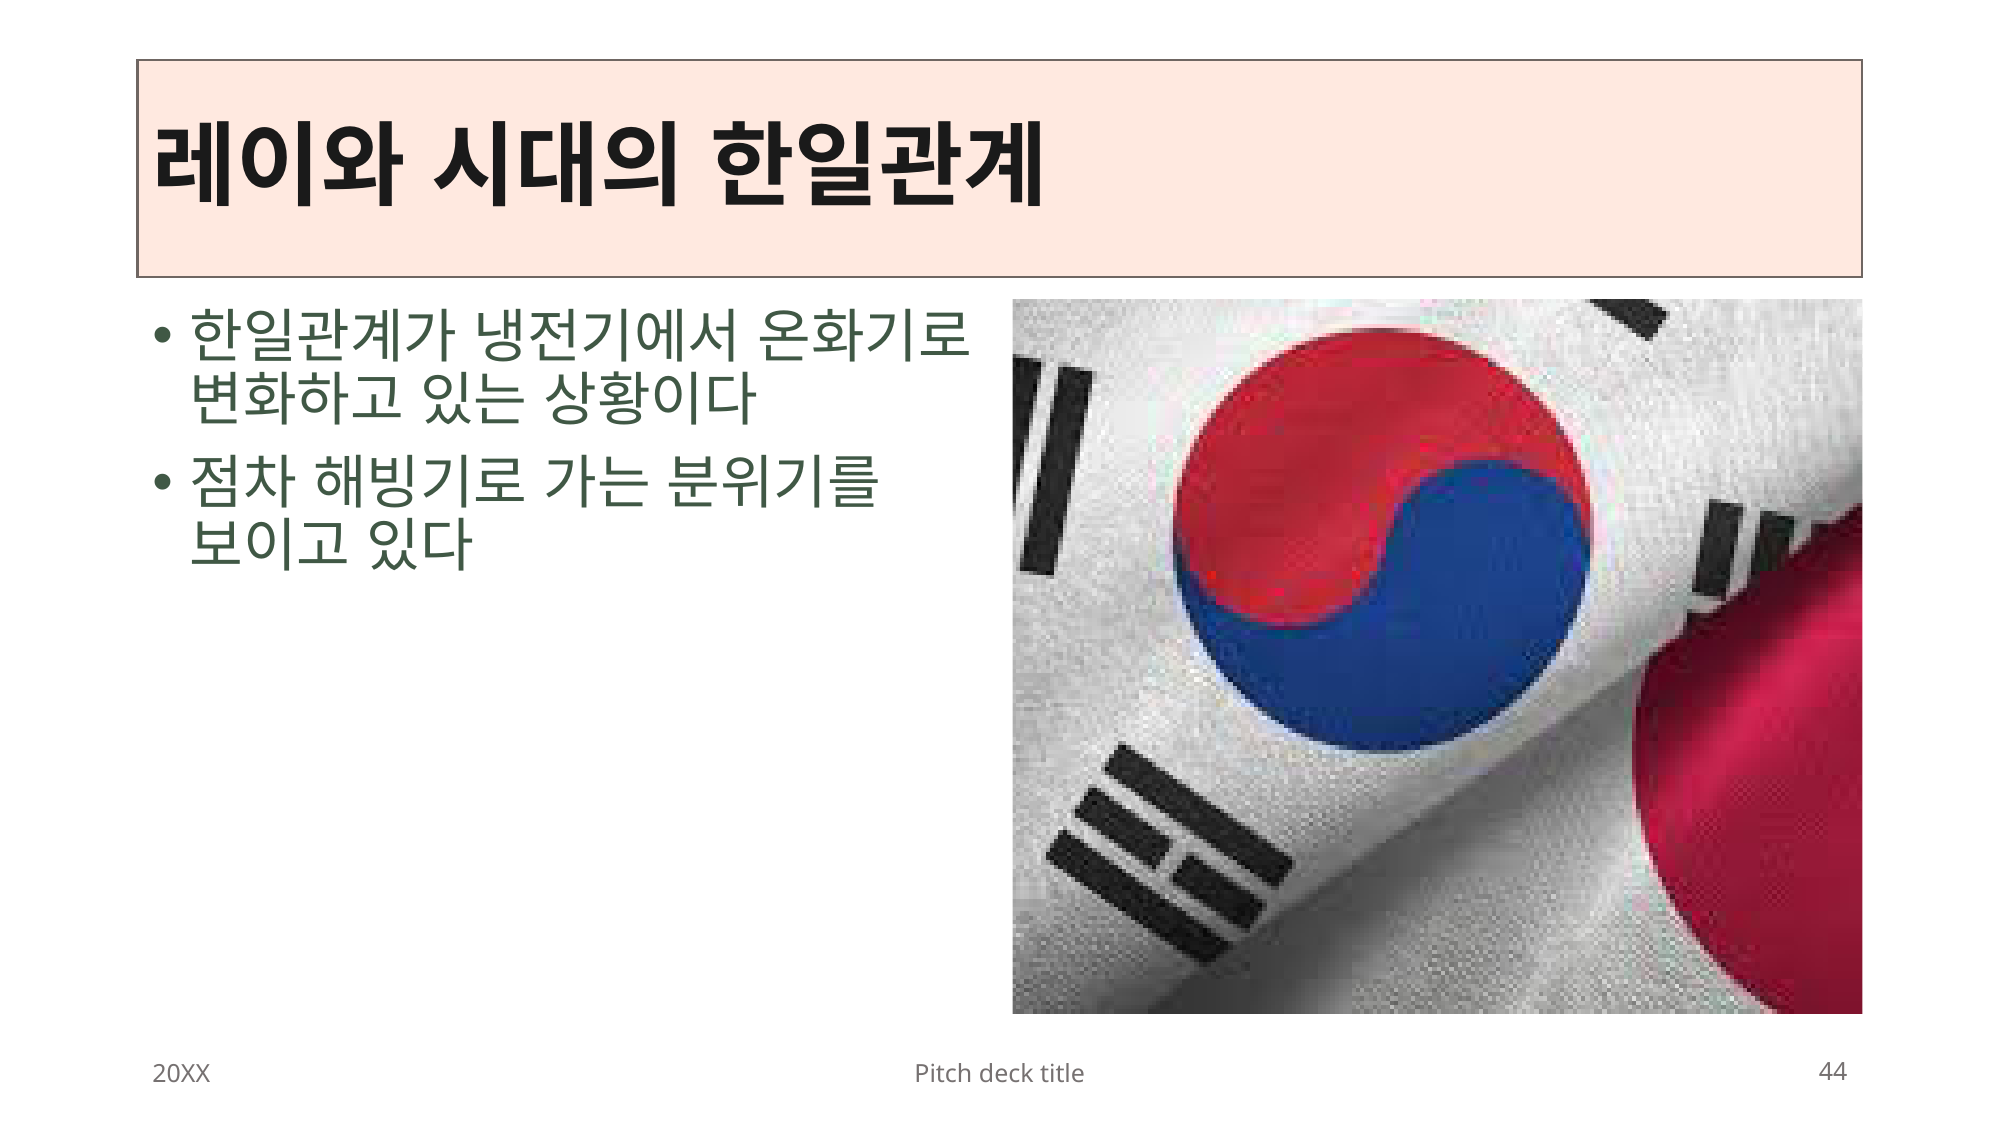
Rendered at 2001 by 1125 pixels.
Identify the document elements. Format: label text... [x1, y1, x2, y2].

footer Pitch deck title [662, 1042, 1338, 1103]
slide_number 20XX [137, 1042, 588, 1103]
list 한일관계가 냉전기에서 온화기로 변화하고 있는 상황이다 점차 해빙기로 가는 분위기를 보이고 있다 [137, 299, 988, 1014]
title 레이와 시대의 한일관계 [136, 59, 1863, 278]
slide_number 44 [1412, 1042, 1863, 1103]
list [1012, 299, 1863, 1014]
